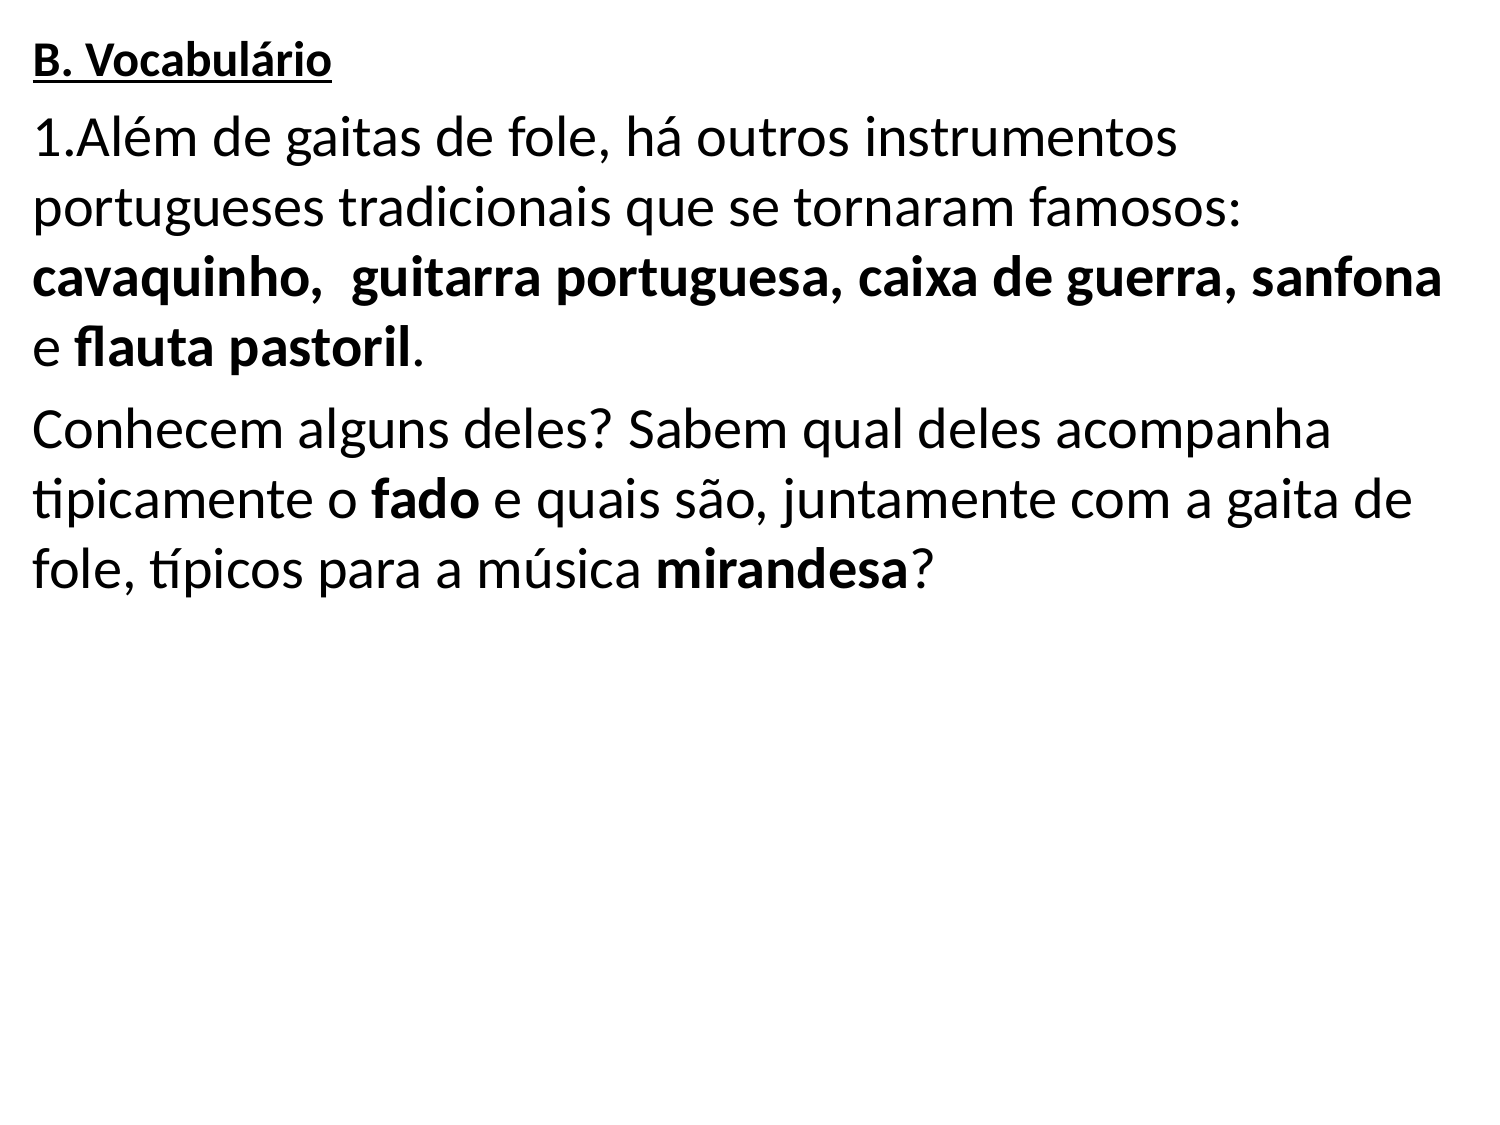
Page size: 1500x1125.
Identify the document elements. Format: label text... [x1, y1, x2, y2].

list B. Vocabulário 1.Além de gaitas de fole, há outros instrumentos portugueses tradicionais que se tornaram famosos: cavaquinho, guitarra portuguesa, caixa de guerra, sanfona e flauta pastoril. Conhecem alguns deles? Sabem qual deles acompanha tipicamente o fado e quais são, juntamente com a gaita de fole, típicos para a música mirandesa? [17, 19, 1483, 1106]
